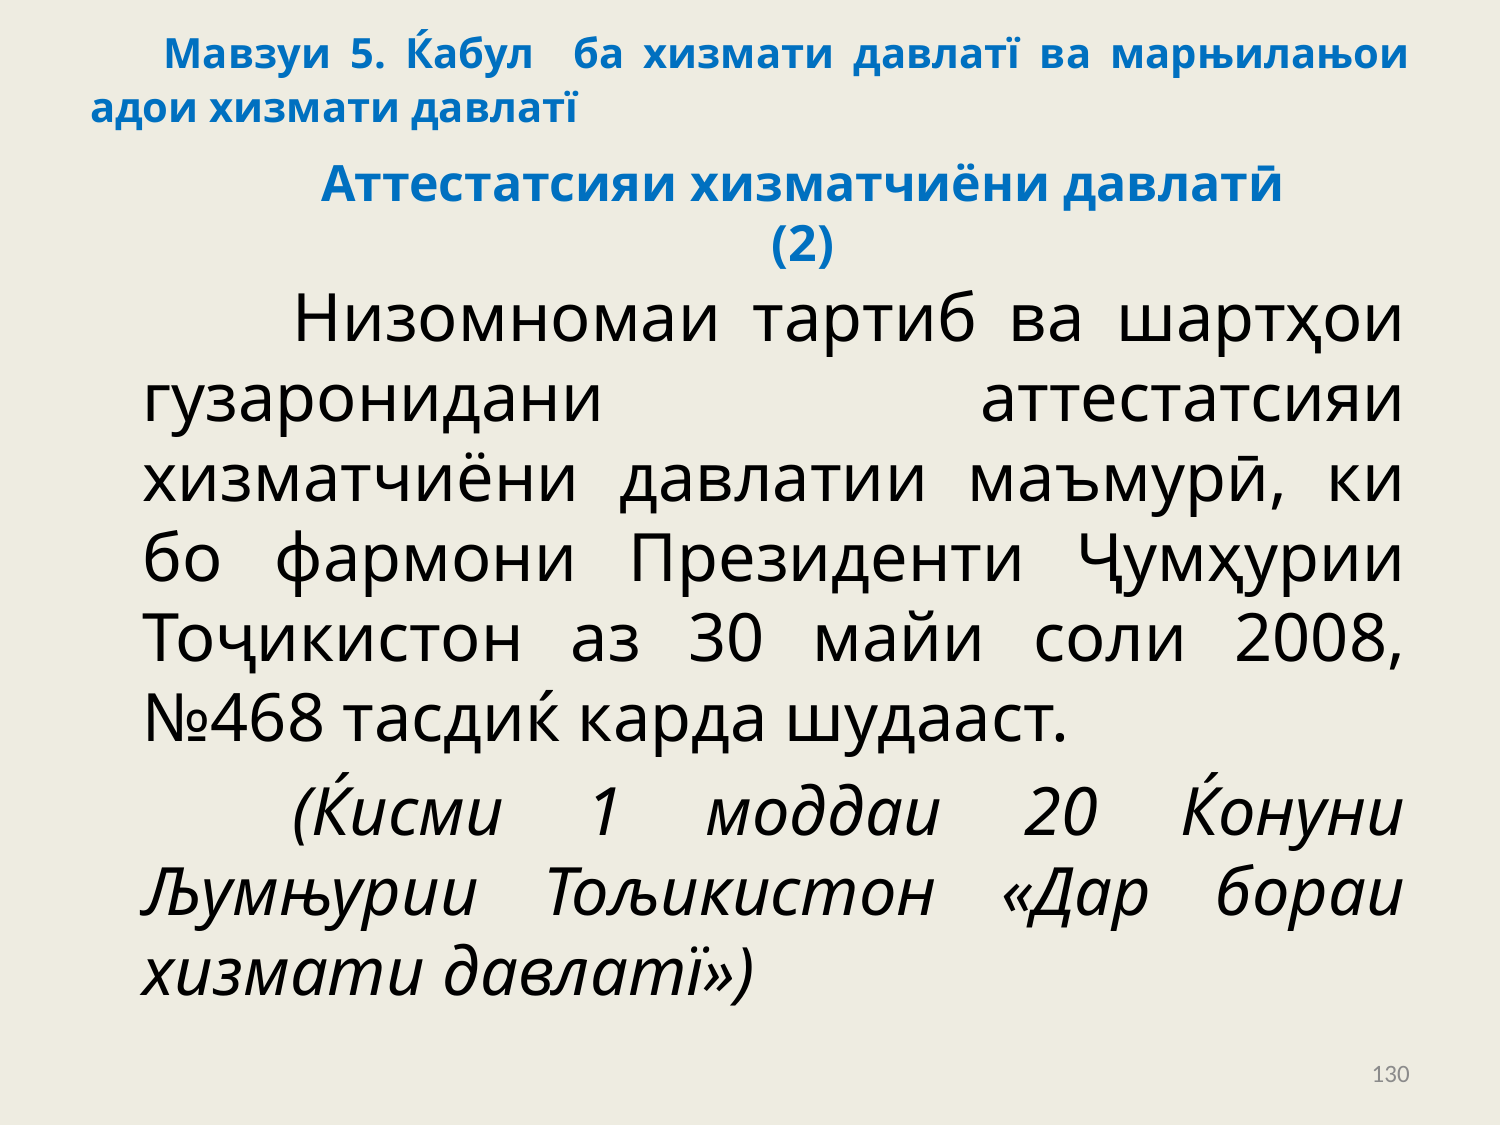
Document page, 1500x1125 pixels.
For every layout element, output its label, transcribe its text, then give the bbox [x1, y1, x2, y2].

title Мавзуи 5. Ќабул ба хизмати давлатї ва марњилањои адои хизмати давлатї [75, 7, 1425, 147]
text_box Аттестатсияи хизматчиёни давлатӣ (2) [277, 83, 1329, 267]
list Низомномаи тартиб ва шартҳои гузаронидани аттестатсияи хизматчиёни давлатии маъмурӣ, ки бо фармони Президенти Ҷумҳурии Тоҷикистон аз 30 майи соли 2008, №468 тасдиќ карда шудааст. (Ќисми 1 моддаи 20 Ќонуни Љумњурии Тољикистон «Дар бораи хизмати давлатї») [71, 267, 1422, 1088]
slide_number 130 [1074, 1042, 1425, 1103]
